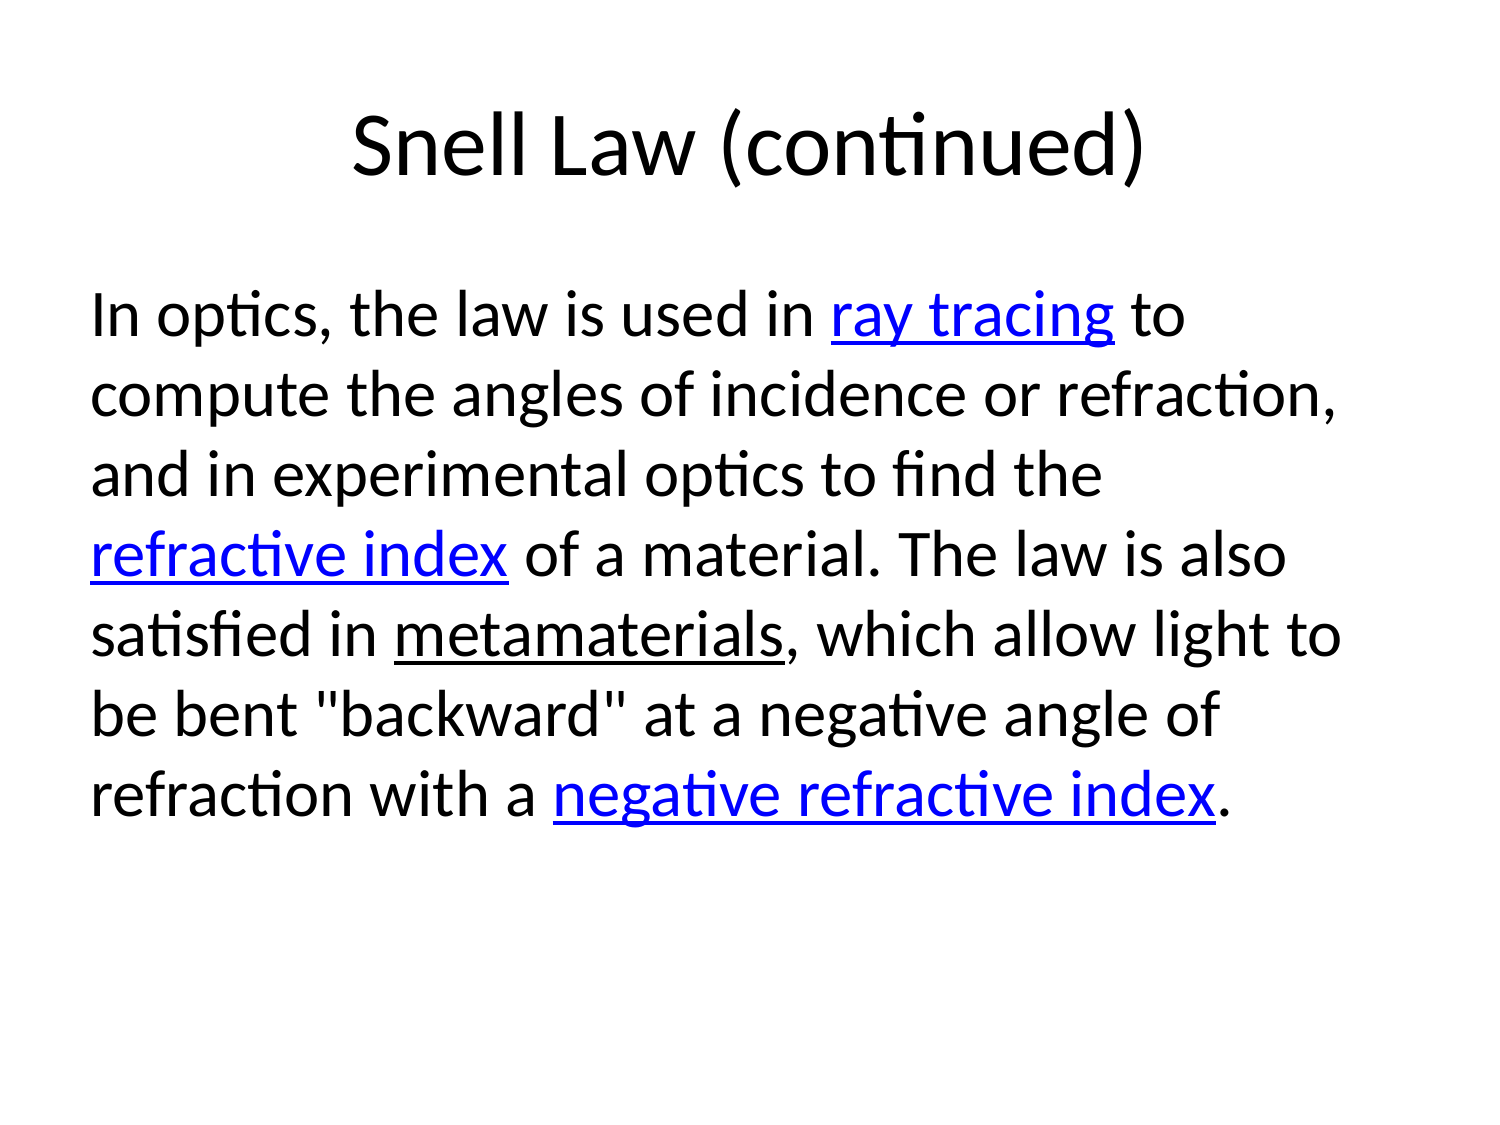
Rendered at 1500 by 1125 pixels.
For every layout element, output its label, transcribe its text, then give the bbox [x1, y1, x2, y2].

list In optics, the law is used in ray tracing to compute the angles of incidence or refraction, and in experimental optics to find the refractive index of a material. The law is also satisfied in metamaterials, which allow light to be bent "backward" at a negative angle of refraction with a negative refractive index. [75, 262, 1425, 1005]
title Snell Law (continued) [75, 45, 1425, 233]
